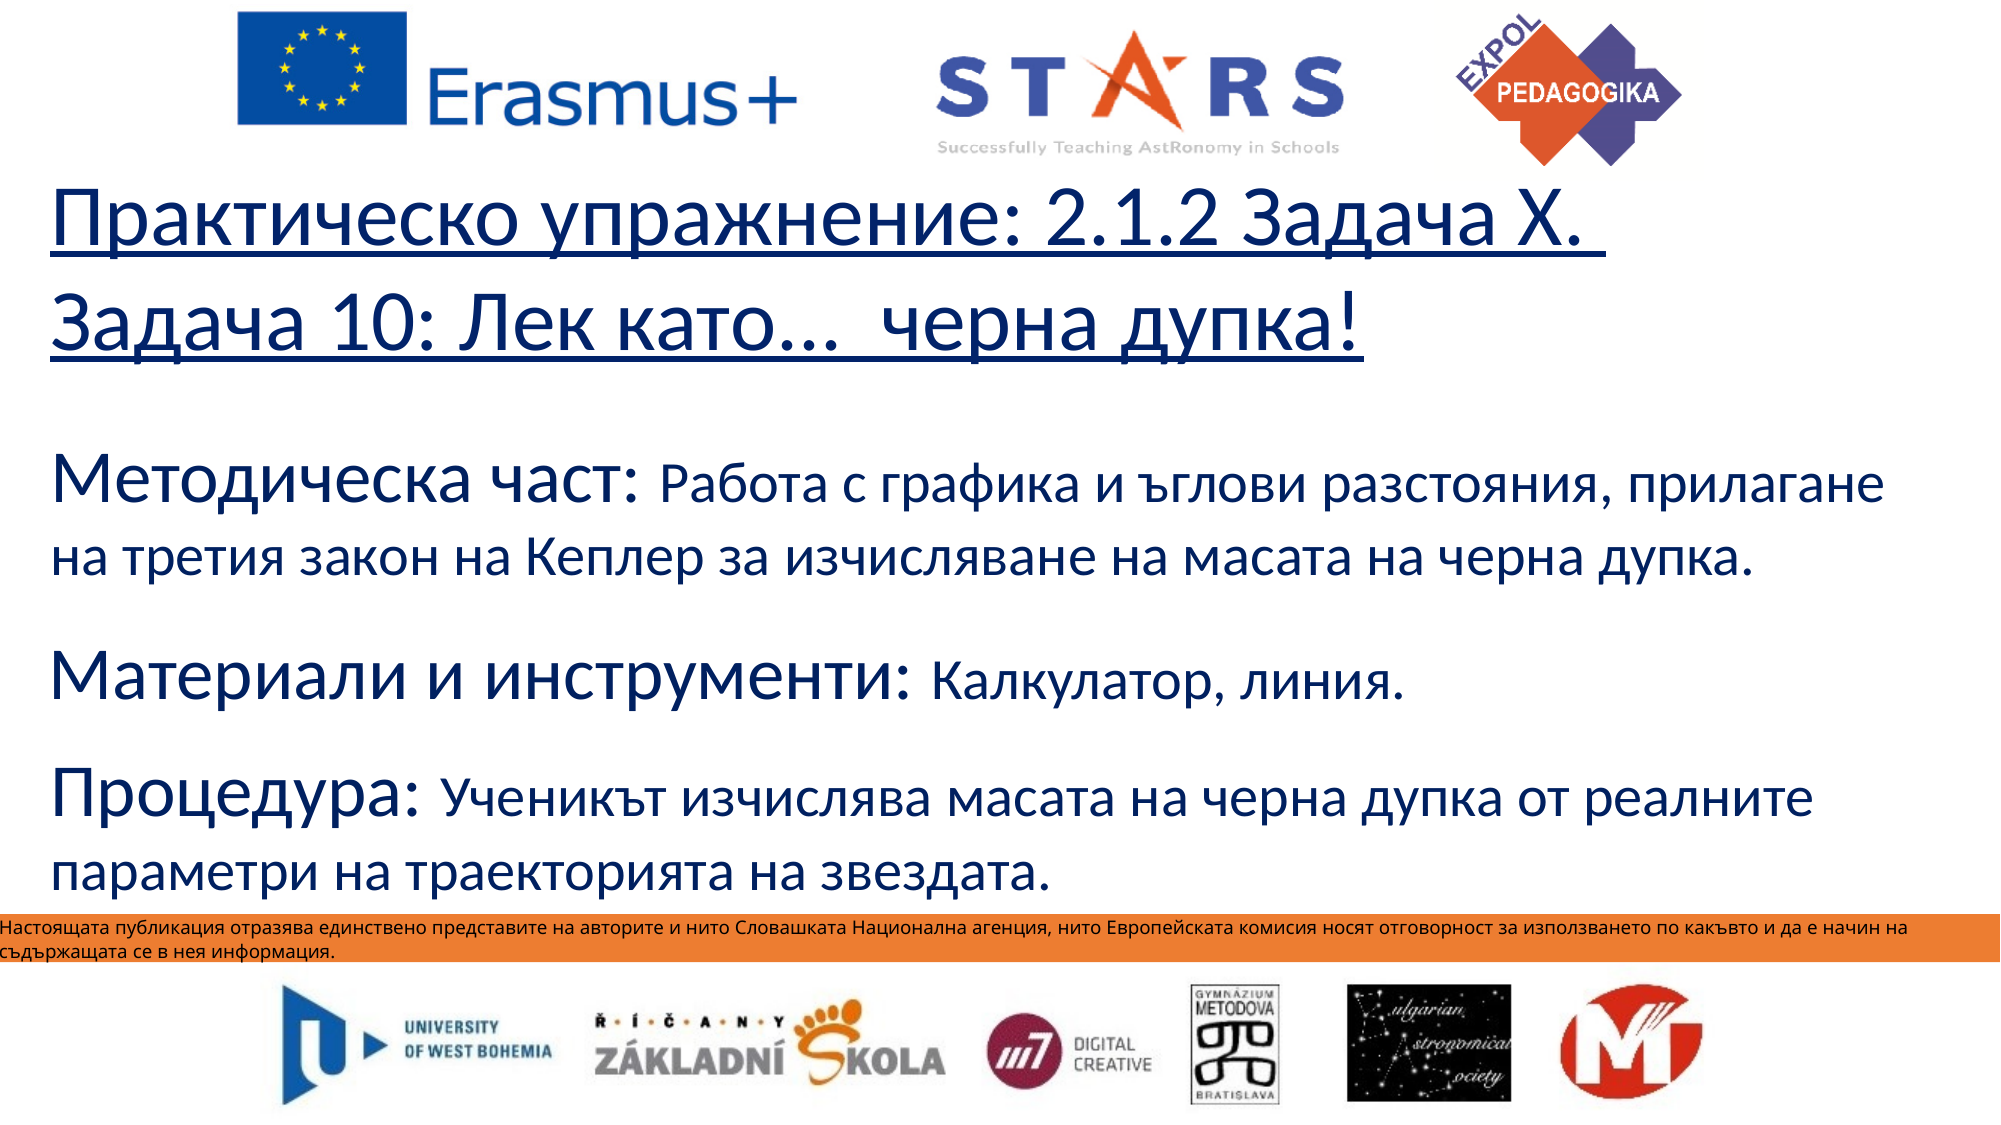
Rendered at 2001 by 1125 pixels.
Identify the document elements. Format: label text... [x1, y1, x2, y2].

text_box Практическо упражнение: 2.1.2 Задача X. Задача 10: Лек като... черна дупка! [42, 151, 1960, 376]
picture [205, 0, 1795, 181]
text_box Методическа част: Работа с графика и ъглови разстояния, прилагане на третия закон на Кеплер за изчисляване на масата на черна дупка. [42, 420, 1960, 595]
text_box Процедура: Ученикът изчислява масата на черна дупка от реалните параметри на траекторията на звездата. [42, 734, 1960, 910]
picture [260, 954, 1743, 1125]
text_box Материали и инструменти: Калкулатор, линия. [40, 617, 1958, 723]
text_box Настоящата публикация отразява единствено представите на авторите и нито Словашката Национална агенция, нито Европейската комисия носят отговорност за използването по какъвто и да е начин на съдържащата се в нея информация. [0, 914, 2000, 963]
